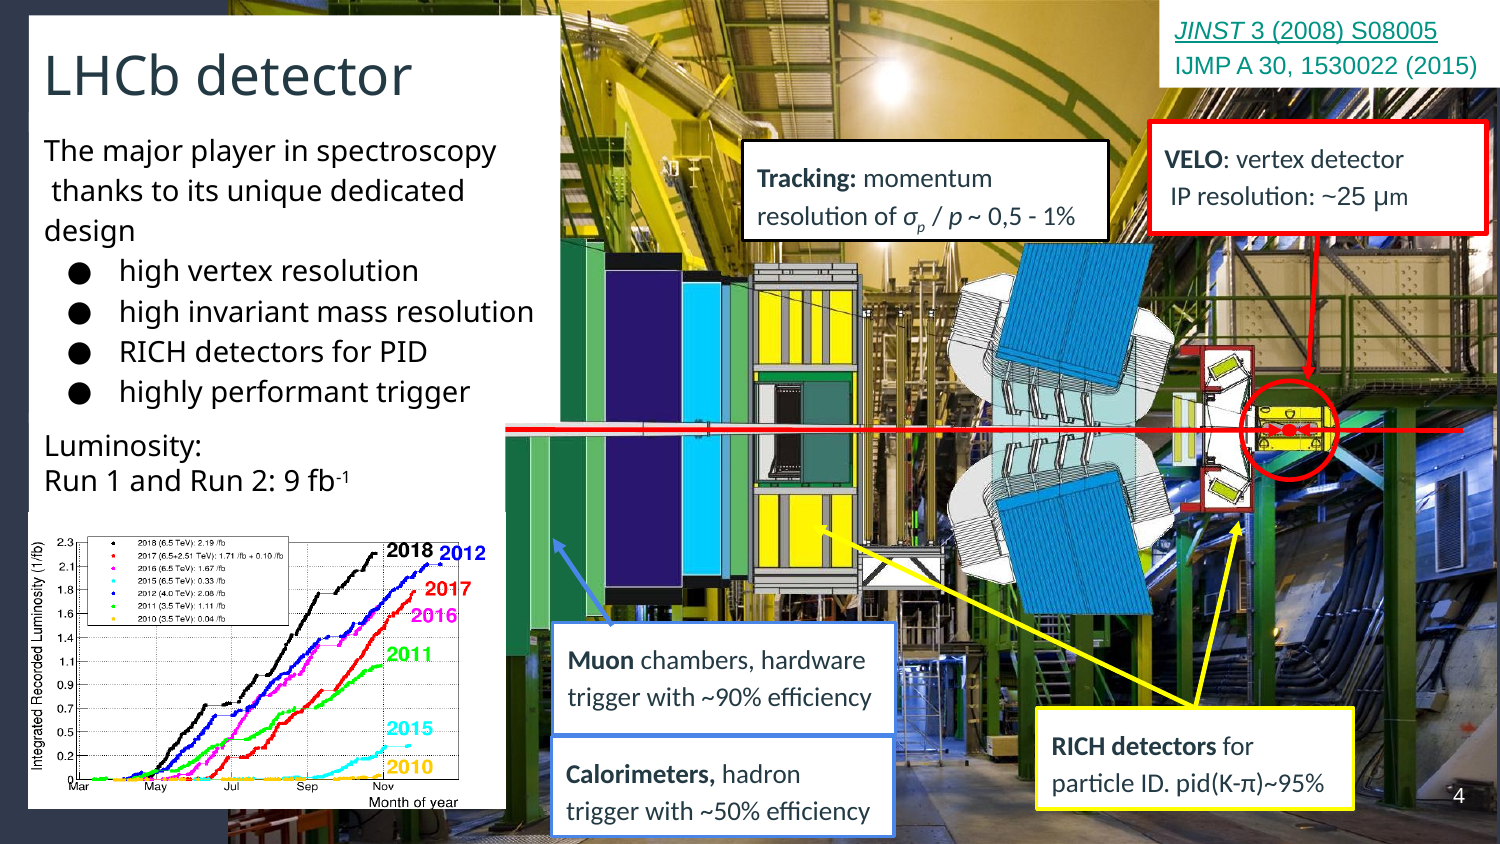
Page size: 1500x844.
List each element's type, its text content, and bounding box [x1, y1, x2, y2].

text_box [1194, 520, 1239, 709]
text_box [811, 525, 1196, 709]
list LHCb detector [28, 15, 223, 112]
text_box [552, 537, 613, 626]
picture [28, 0, 1497, 844]
text_box Luminosity: Run 1 and Run 2: 9 fb-1 [28, 424, 223, 511]
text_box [1307, 233, 1319, 382]
text_box The major player in spectroscopy thanks to its unique dedicated design high vertex resolution high invariant mass resolution RICH detectors for PID highly performant trigger [28, 112, 223, 424]
